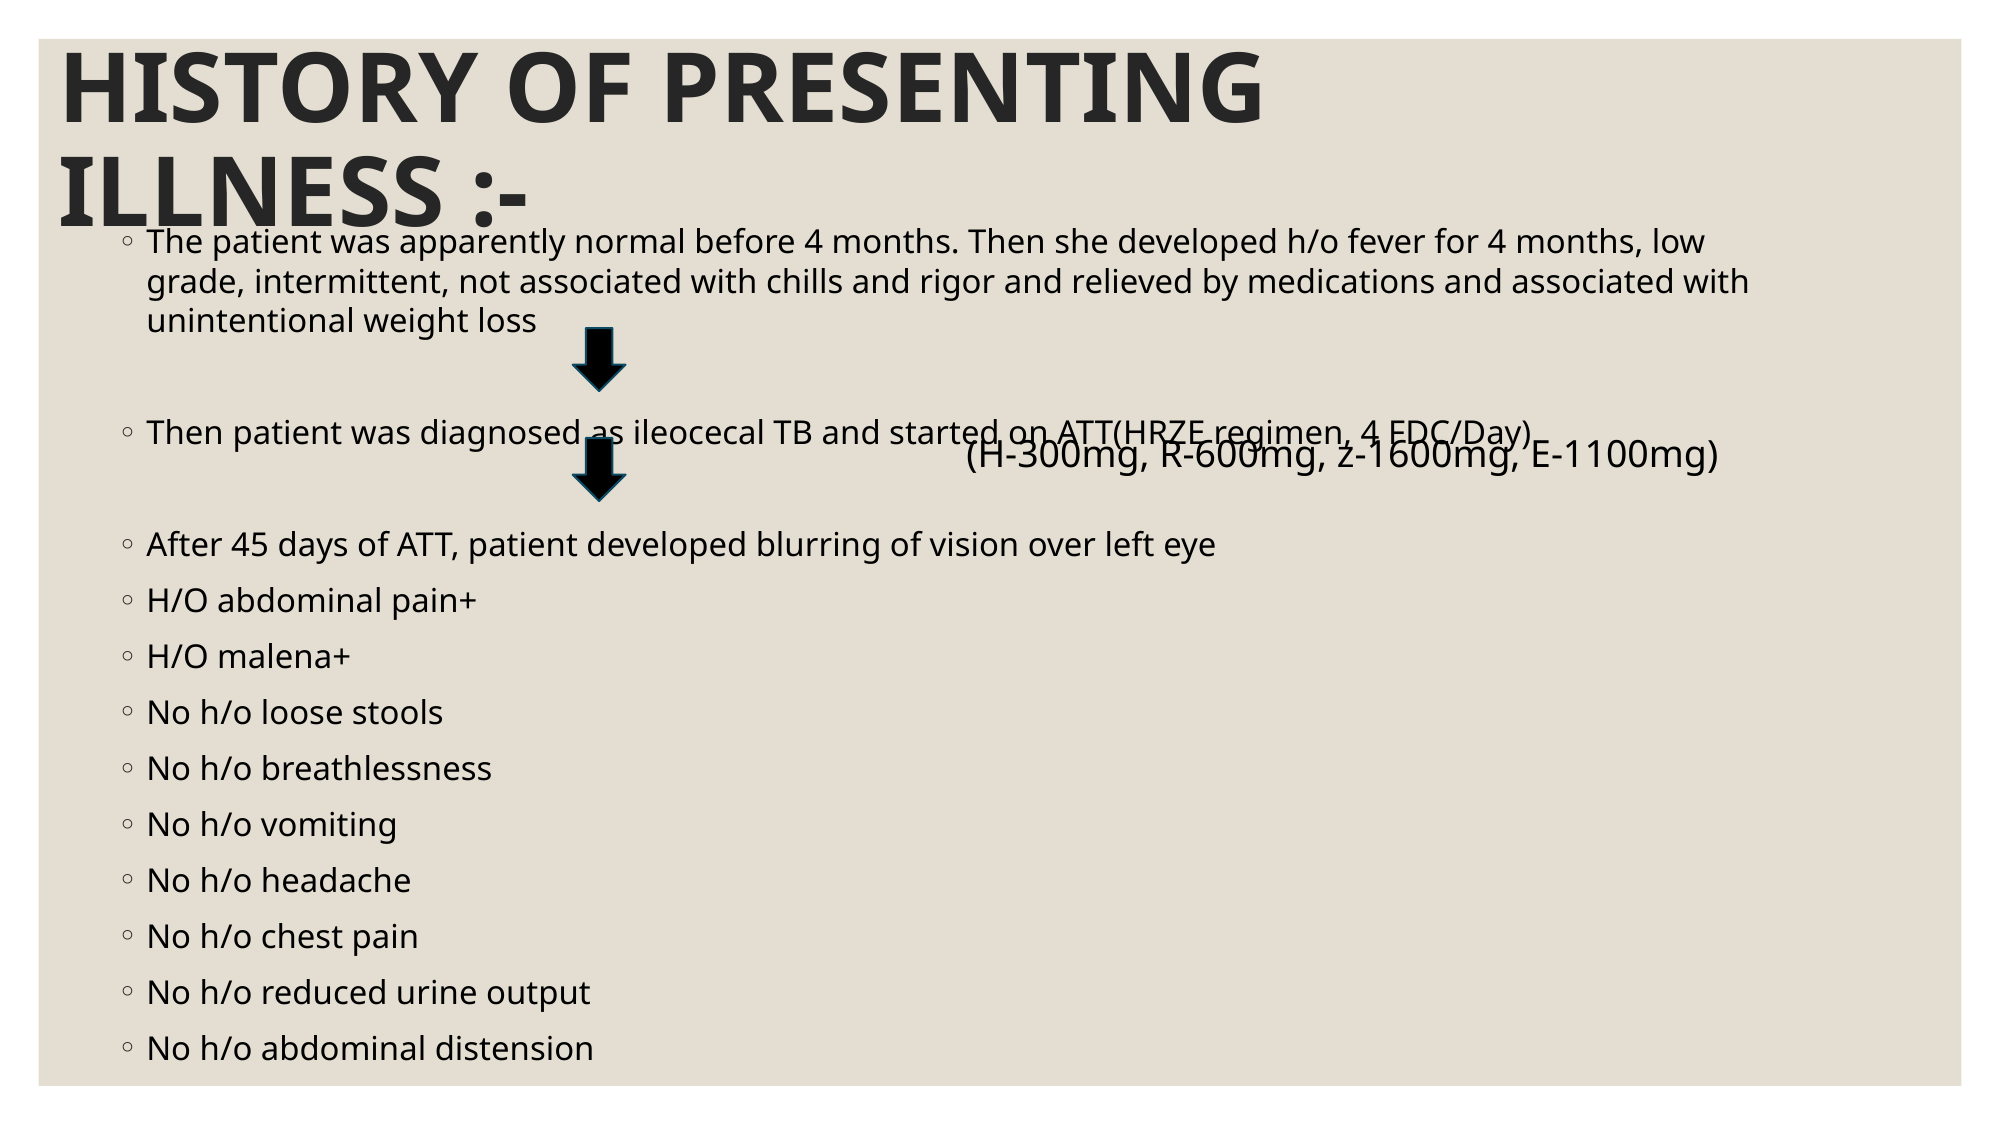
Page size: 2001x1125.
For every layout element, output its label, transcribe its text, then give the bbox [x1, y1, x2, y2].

list The patient was apparently normal before 4 months. Then she developed h/o fever for 4 months, low grade, intermittent, not associated with chills and rigor and relieved by medications and associated with unintentional weight loss Then patient was diagnosed as ileocecal TB and started on ATT(HRZE regimen, 4 FDC/Day) After 45 days of ATT, patient developed blurring of vision over left eye H/O abdominal pain+ H/O malena+ No h/o loose stools No h/o breathlessness No h/o vomiting No h/o headache No h/o chest pain No h/o reduced urine output No h/o abdominal distension [102, 213, 1791, 1078]
text_box (H-300mg, R-600mg, z-1600mg, E-1100mg) [951, 422, 1744, 483]
title HISTORY OF PRESENTING ILLNESS :- [43, 30, 1694, 256]
text_box [571, 436, 627, 502]
text_box [571, 327, 627, 392]
